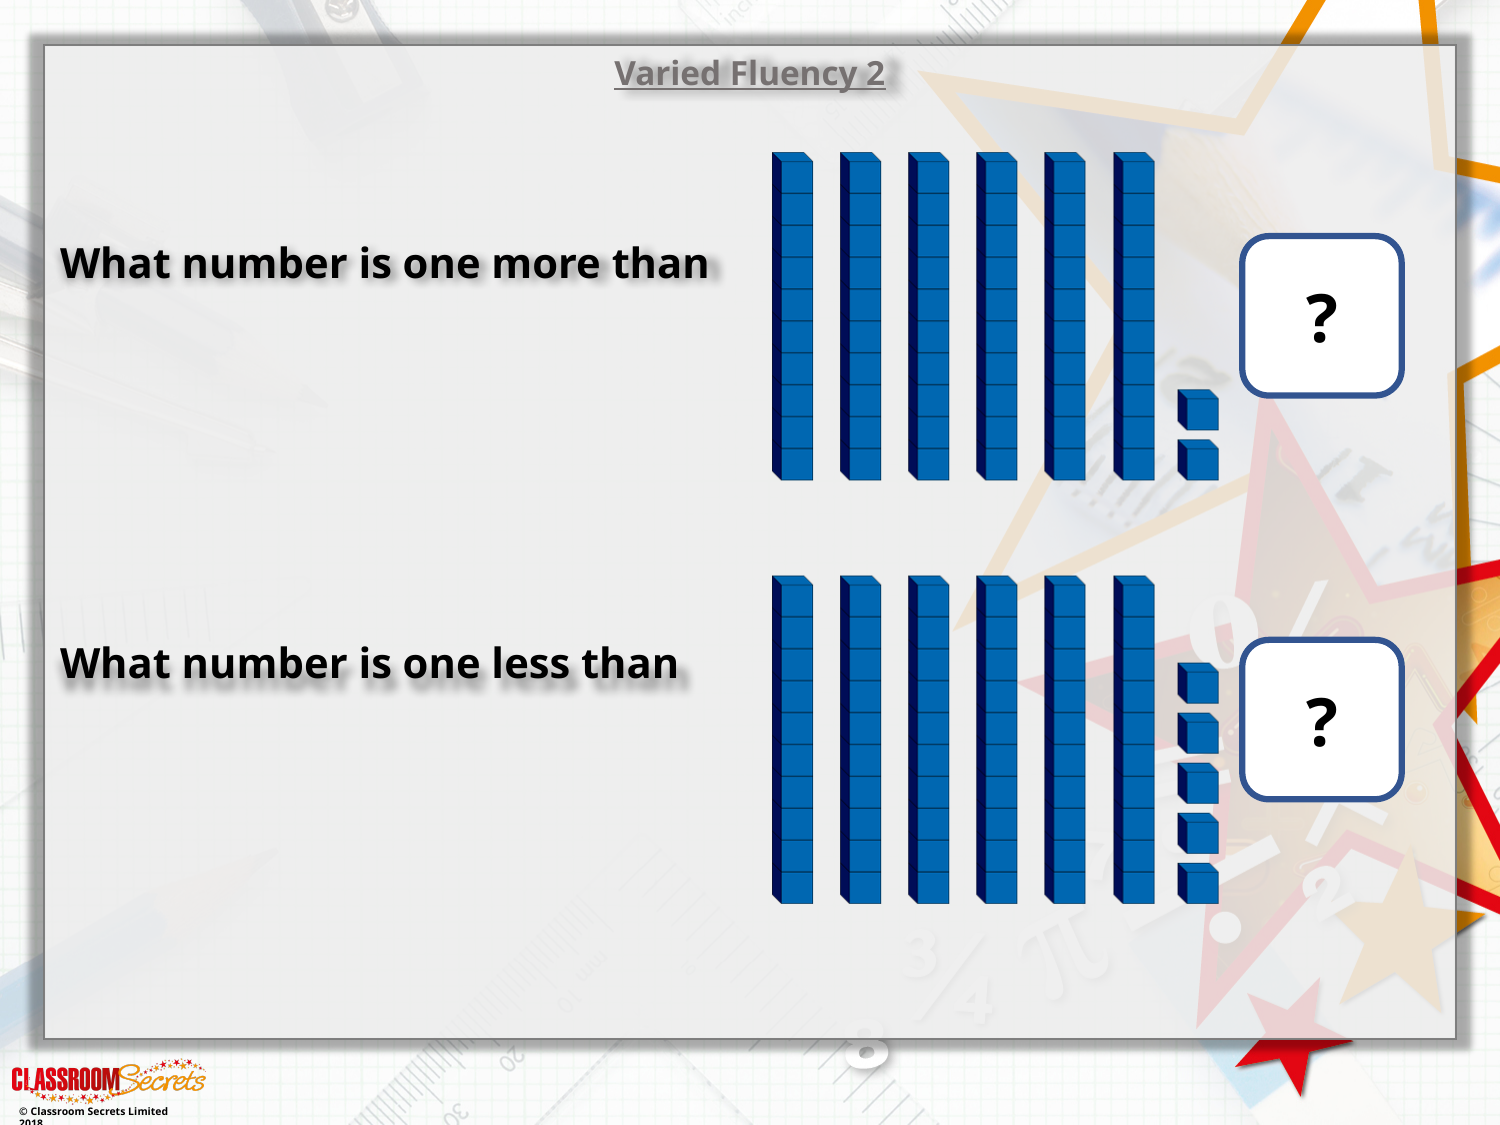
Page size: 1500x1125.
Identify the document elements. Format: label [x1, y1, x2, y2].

picture [0, 0, 1500, 1125]
text_box [4, 1058, 207, 1125]
